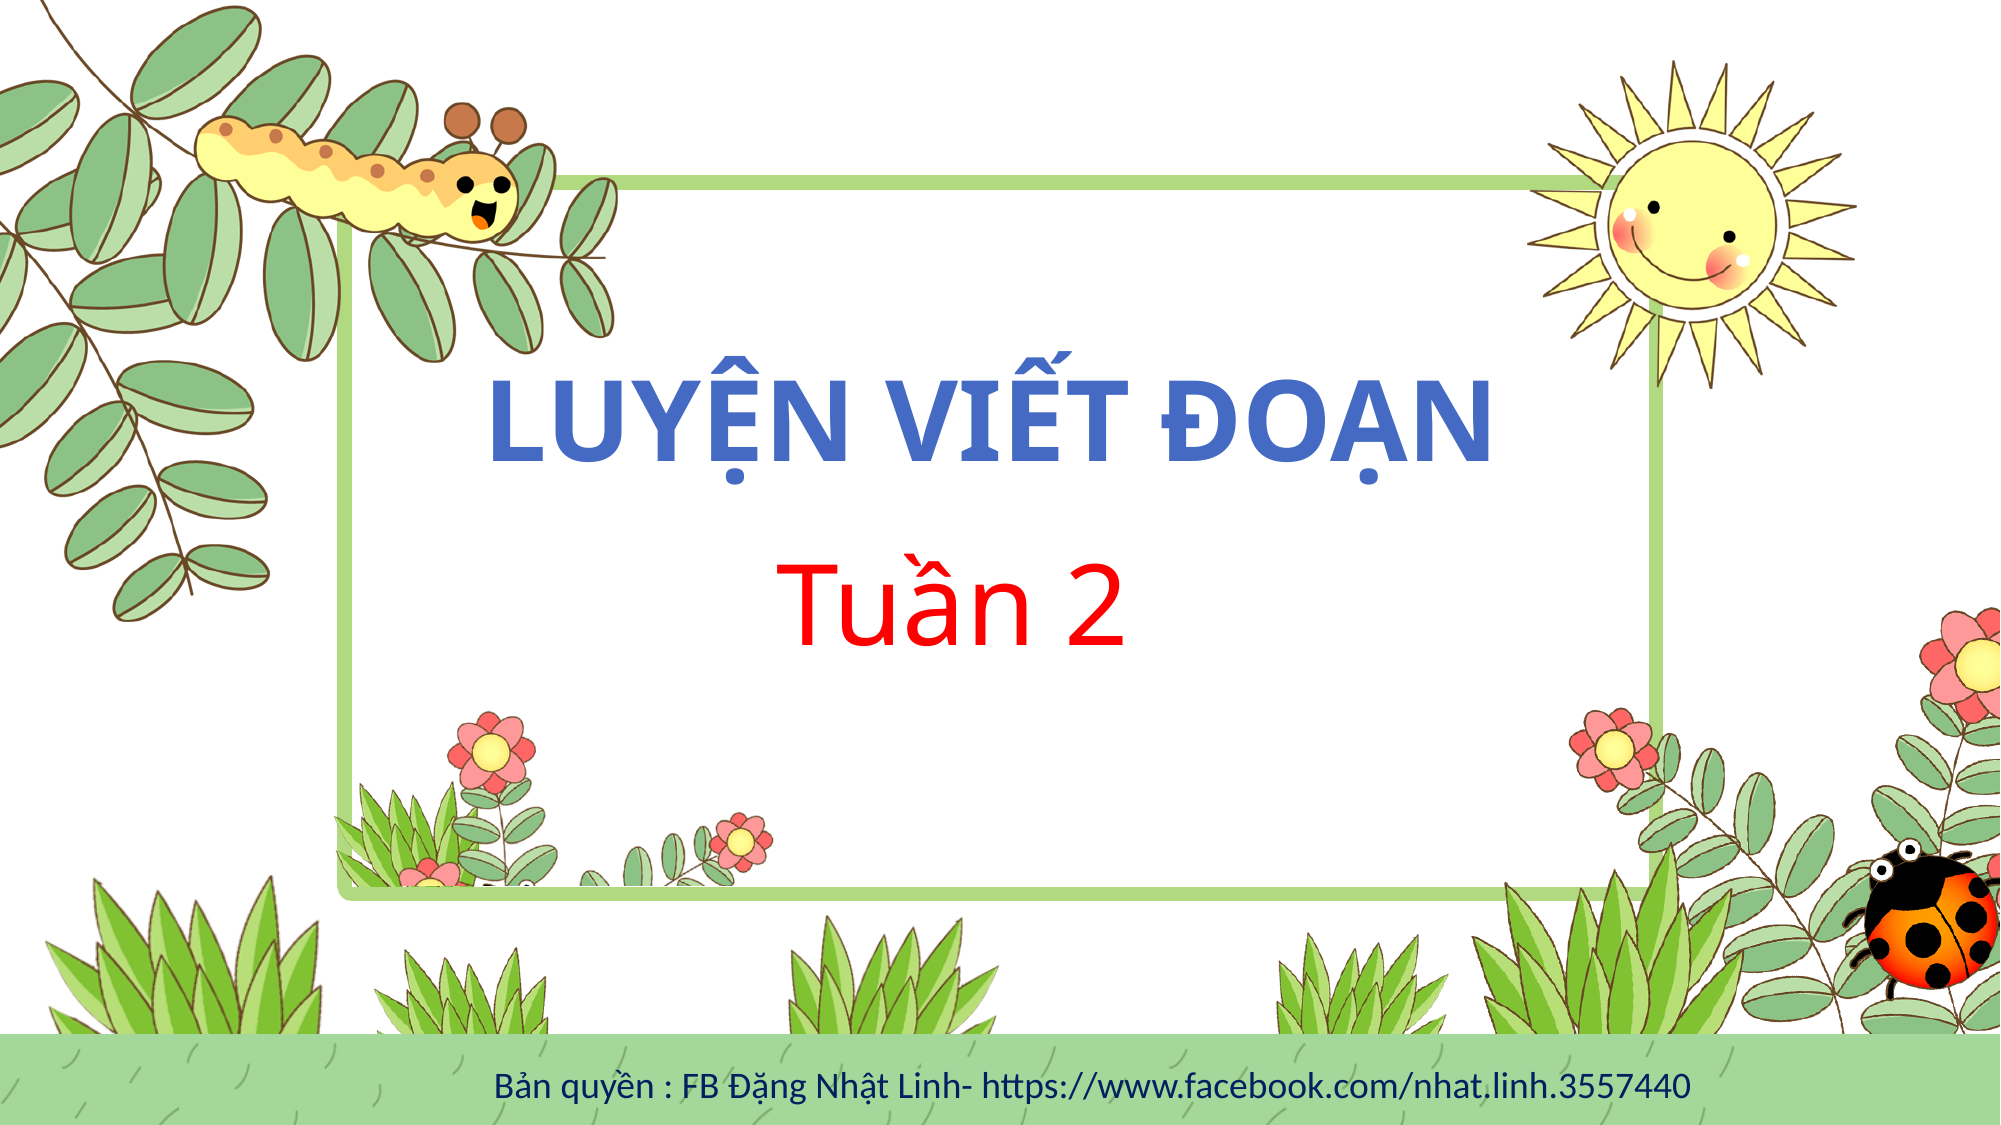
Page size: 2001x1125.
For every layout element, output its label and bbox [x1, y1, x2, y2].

text_box [0, 606, 2000, 1125]
picture [0, 0, 1857, 606]
